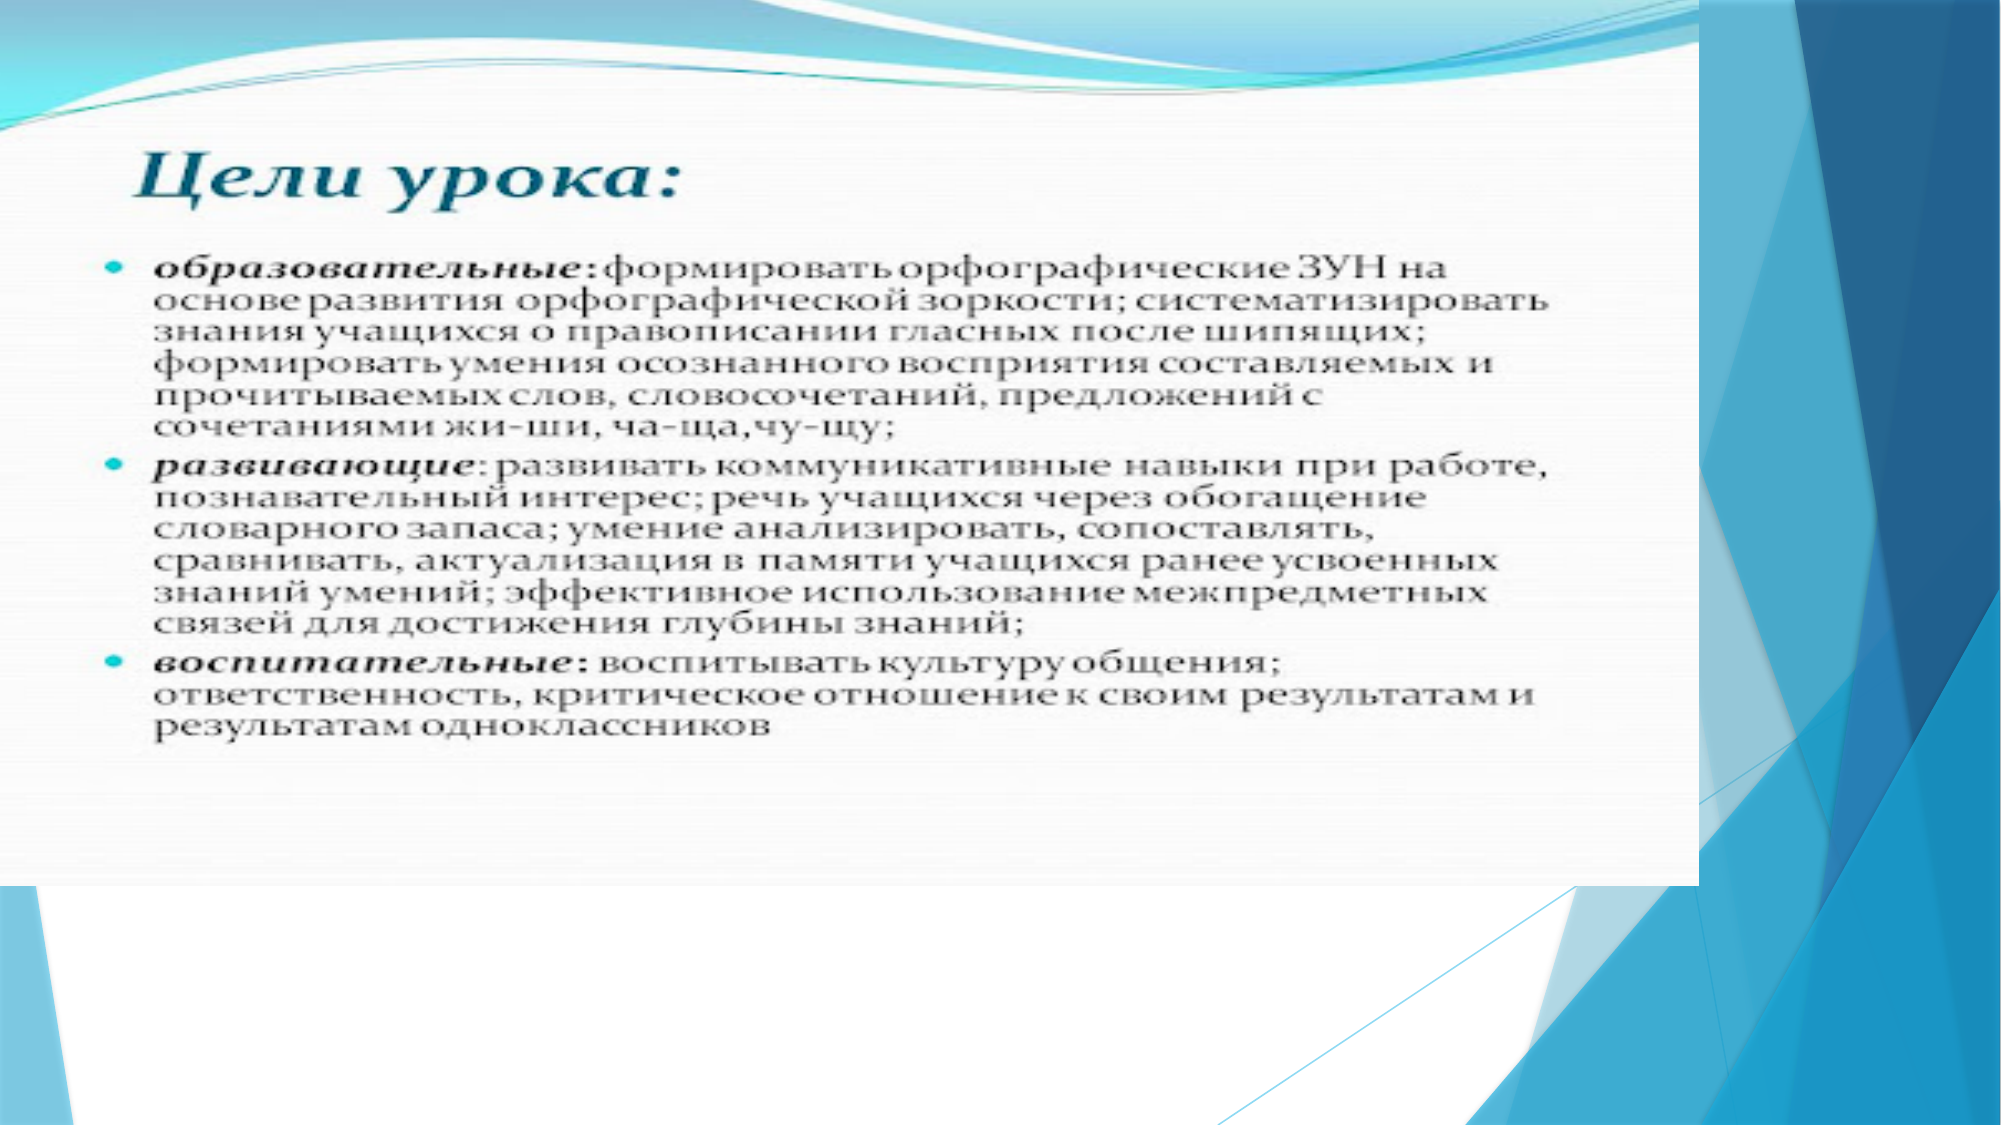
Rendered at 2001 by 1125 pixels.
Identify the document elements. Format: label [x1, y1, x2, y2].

title [1703, 52, 1863, 60]
list [0, 0, 1700, 886]
